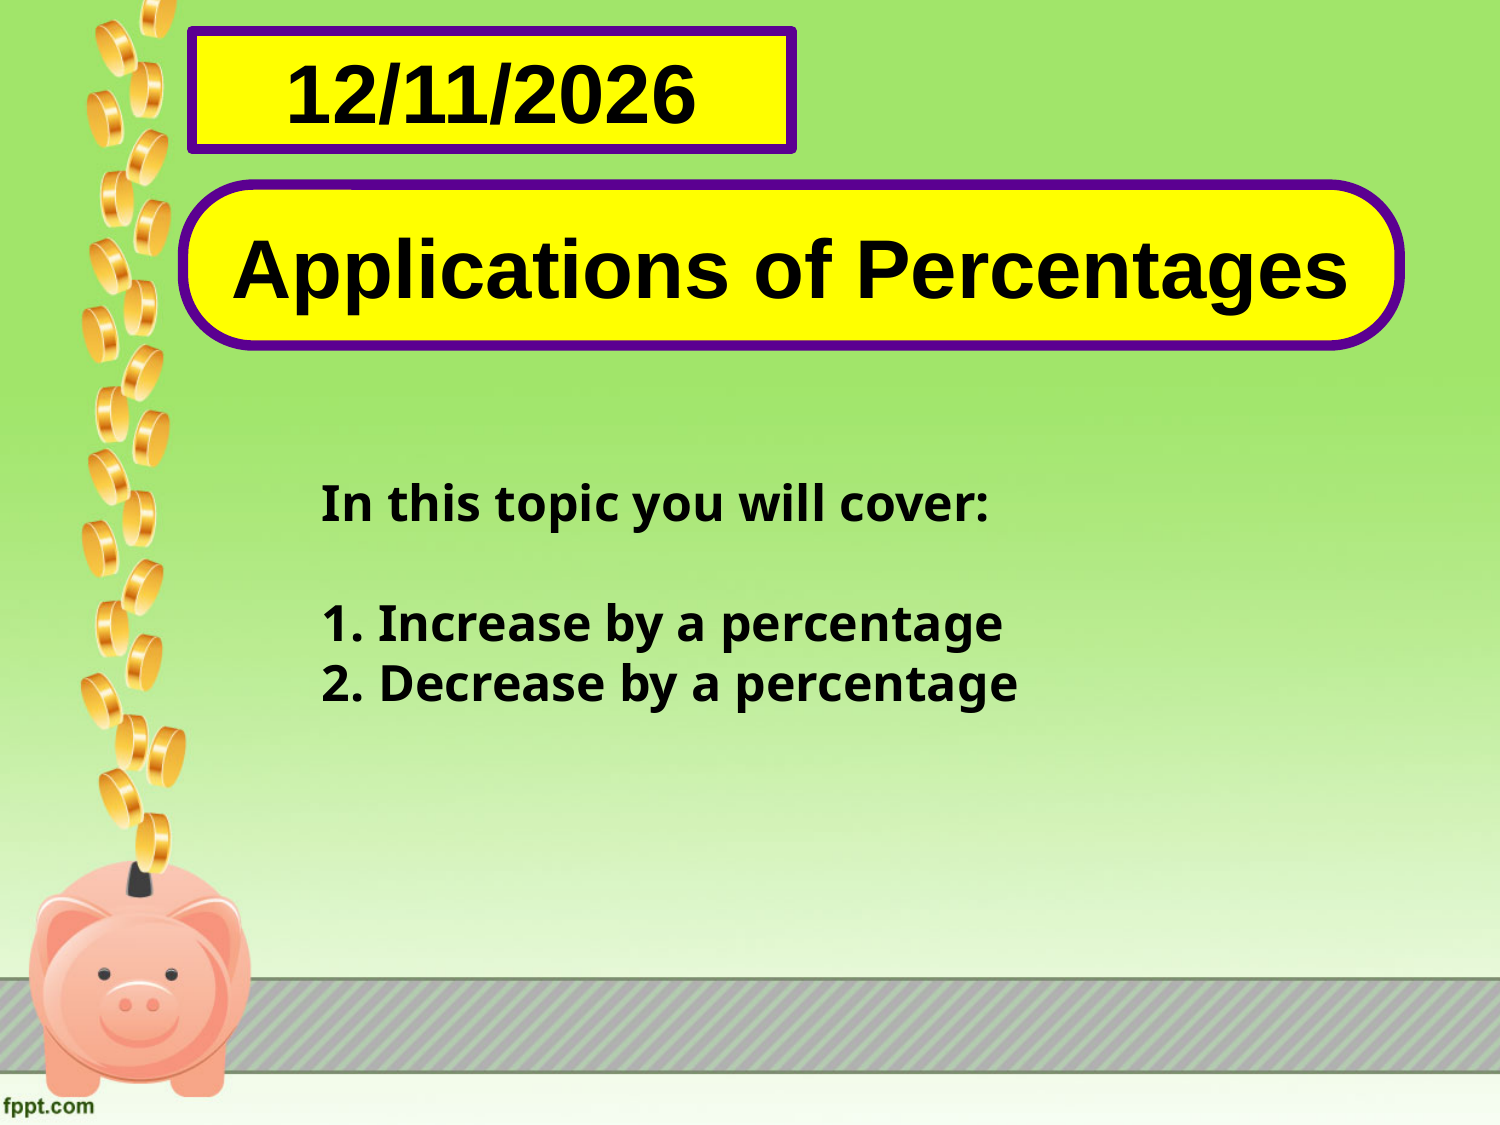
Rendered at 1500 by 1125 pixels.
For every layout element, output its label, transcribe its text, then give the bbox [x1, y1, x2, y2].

text_box Applications of Percentages [182, 184, 1400, 346]
picture [0, 0, 1500, 1125]
title 09/05/2022 [192, 31, 792, 149]
text_box In this topic you will cover: Increase by a percentage Decrease by a percentage [307, 463, 1276, 719]
